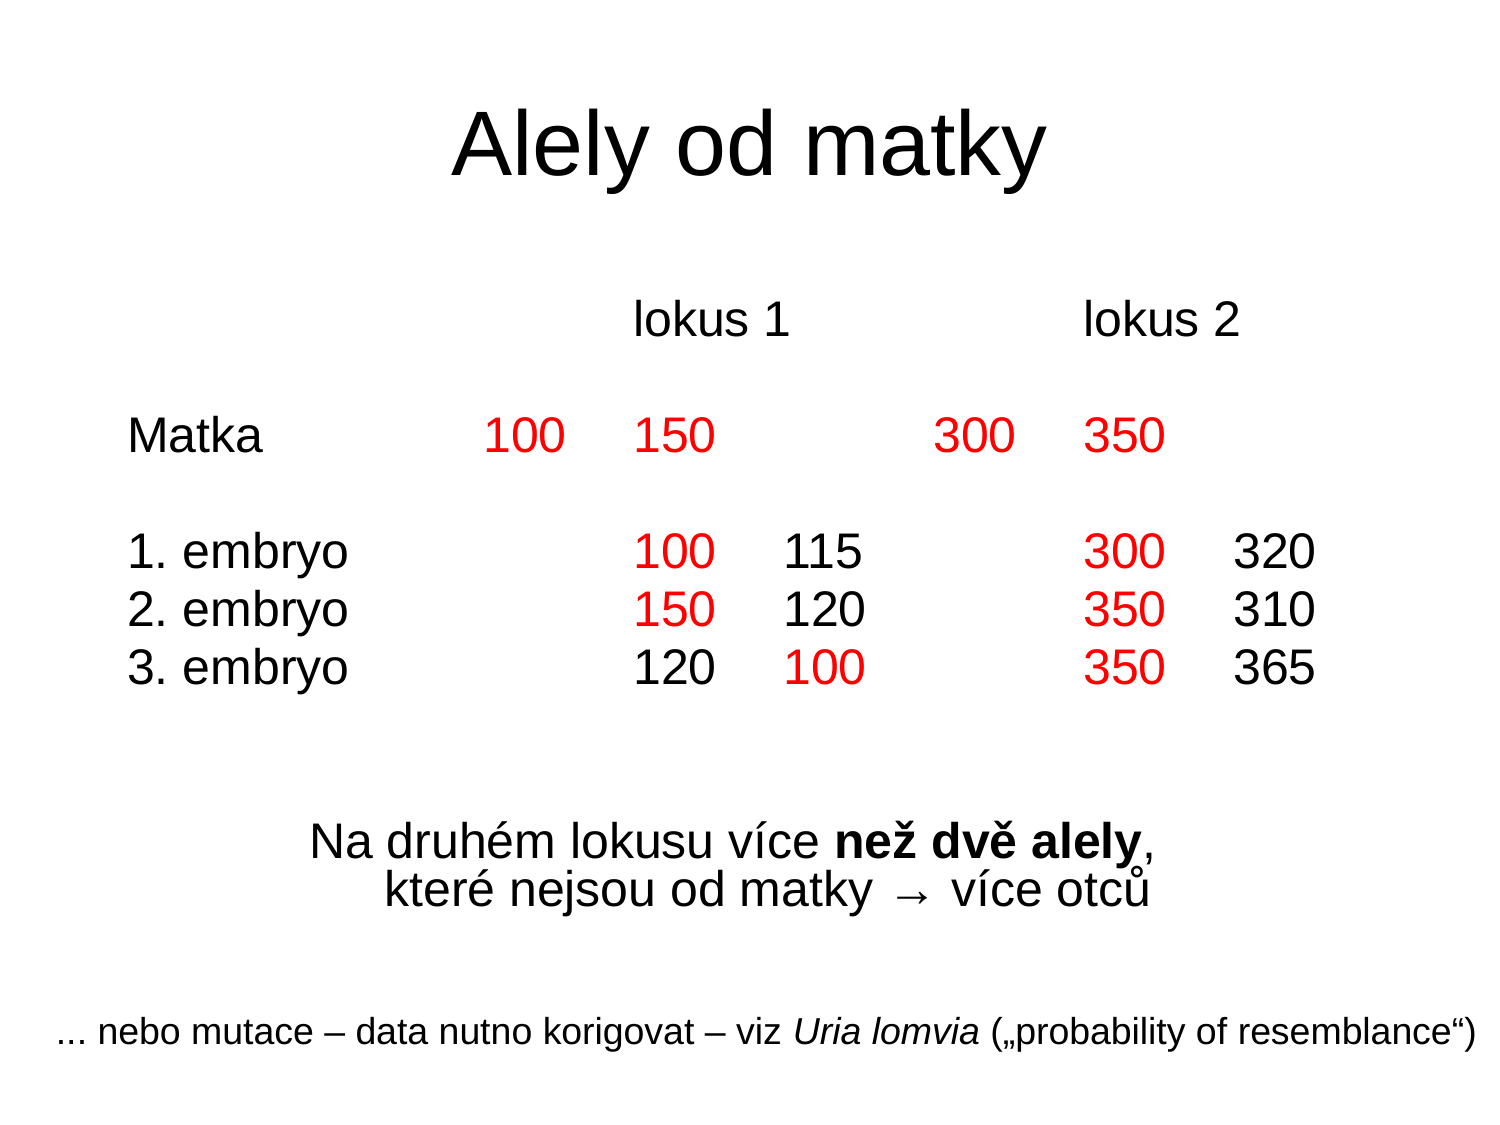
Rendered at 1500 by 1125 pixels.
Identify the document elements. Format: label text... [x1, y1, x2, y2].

text_box ... nebo mutace – data nutno korigovat – viz Uria lomvia („probability of resemblance“) [41, 999, 1500, 1105]
title Alely od matky [75, 45, 1425, 233]
list lokus 1 lokus 2 Matka 100 150 300 350 1. embryo 100 115 300 320 2. embryo 150 120 350 310 3. embryo 120 100 350 365 Na druhém lokusu více než dvě alely, které nejsou od matky → více otců [112, 290, 1368, 999]
